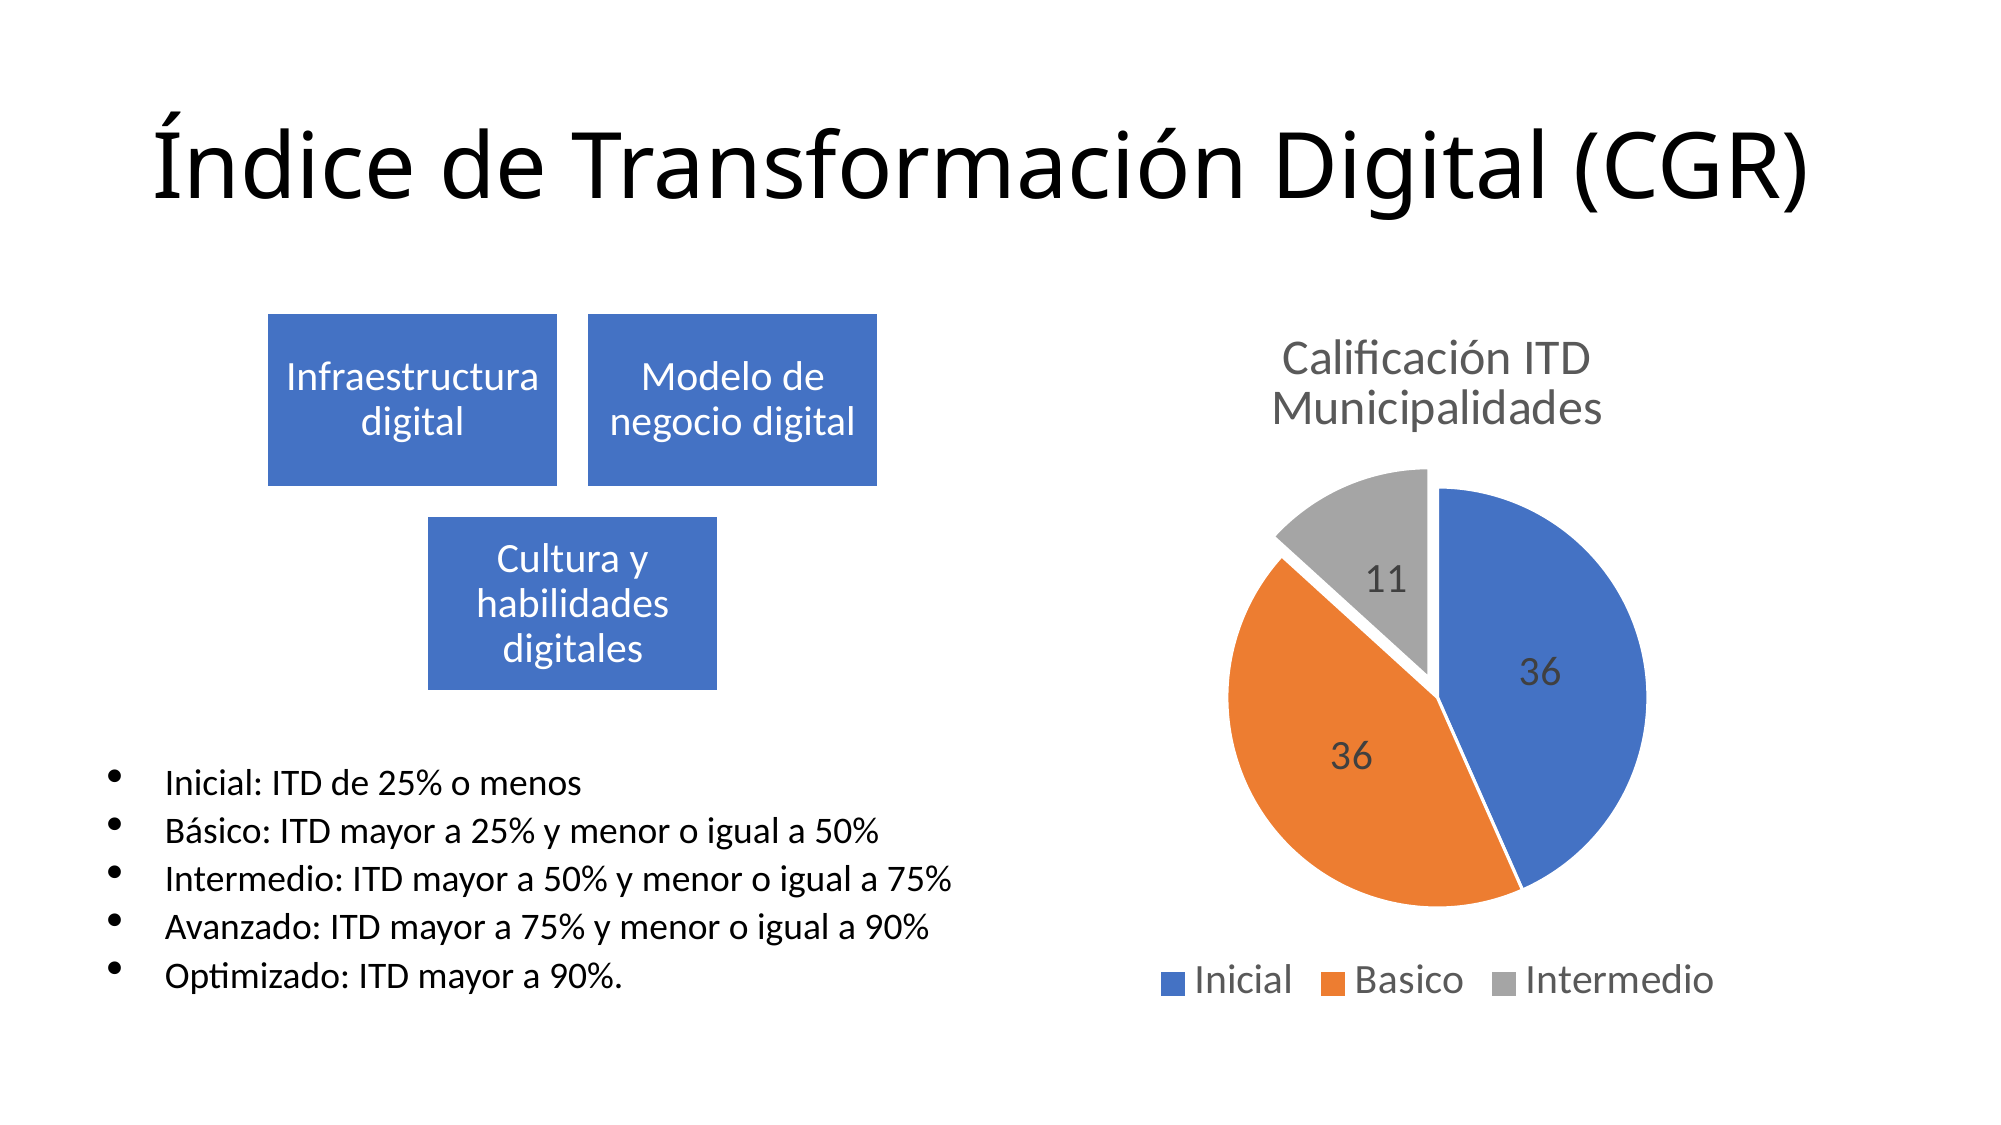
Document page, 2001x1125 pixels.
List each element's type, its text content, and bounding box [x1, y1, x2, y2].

title Índice de Transformación Digital (CGR) [137, 59, 1863, 278]
text_box Inicial: ITD de 25% o menos Básico: ITD mayor a 25% y menor o igual a 50% Intermedio: ITD mayor a 50% y menor o igual a 75% Avanzado: ITD mayor a 75% y menor o igual a 90% Optimizado: ITD mayor a 90%. [93, 747, 1012, 1003]
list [267, 232, 879, 772]
chart [1012, 299, 1863, 1014]
